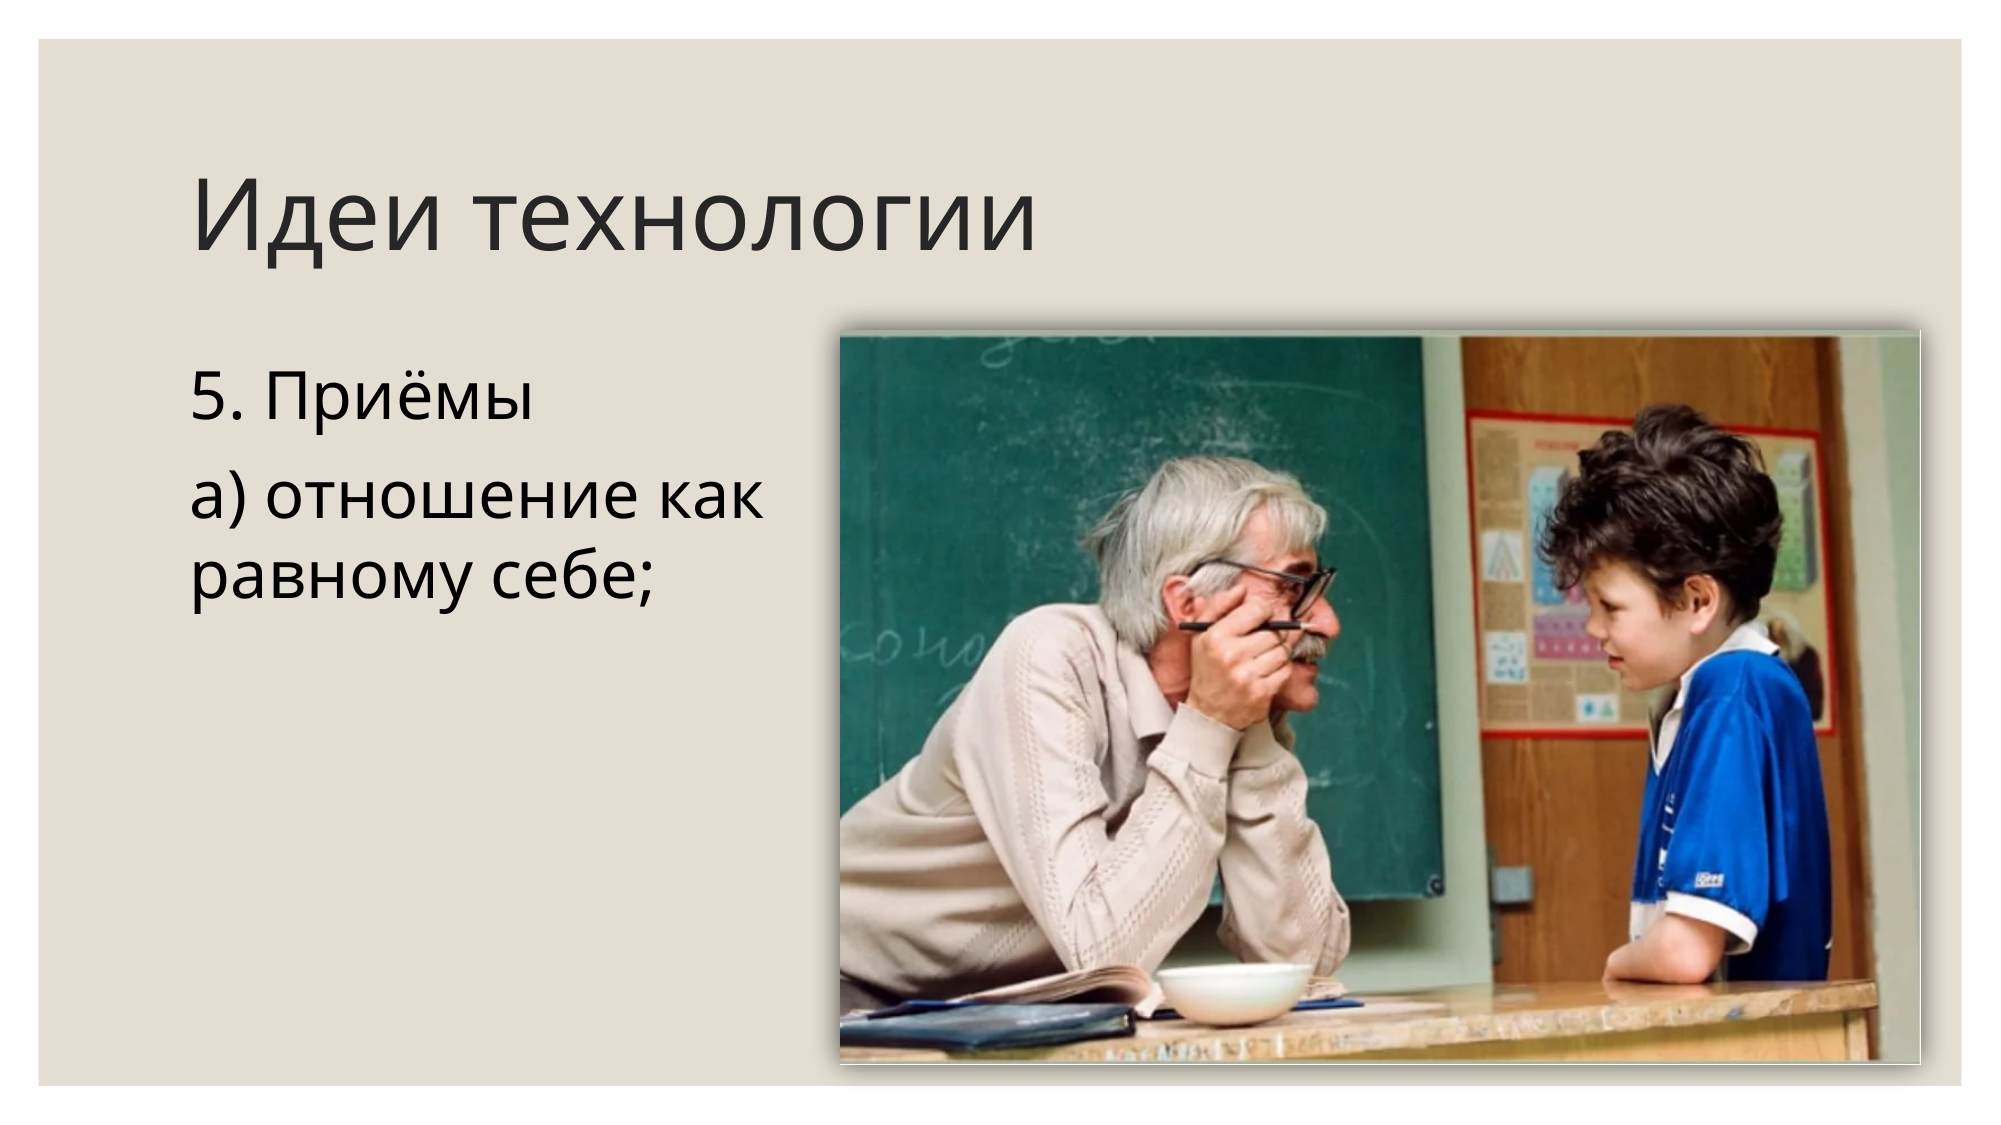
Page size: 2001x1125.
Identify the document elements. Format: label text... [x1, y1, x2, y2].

title Идеи технологии [174, 105, 1825, 331]
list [840, 330, 1921, 1065]
list 5. Приёмы а) отношение как равному себе; [174, 345, 812, 960]
